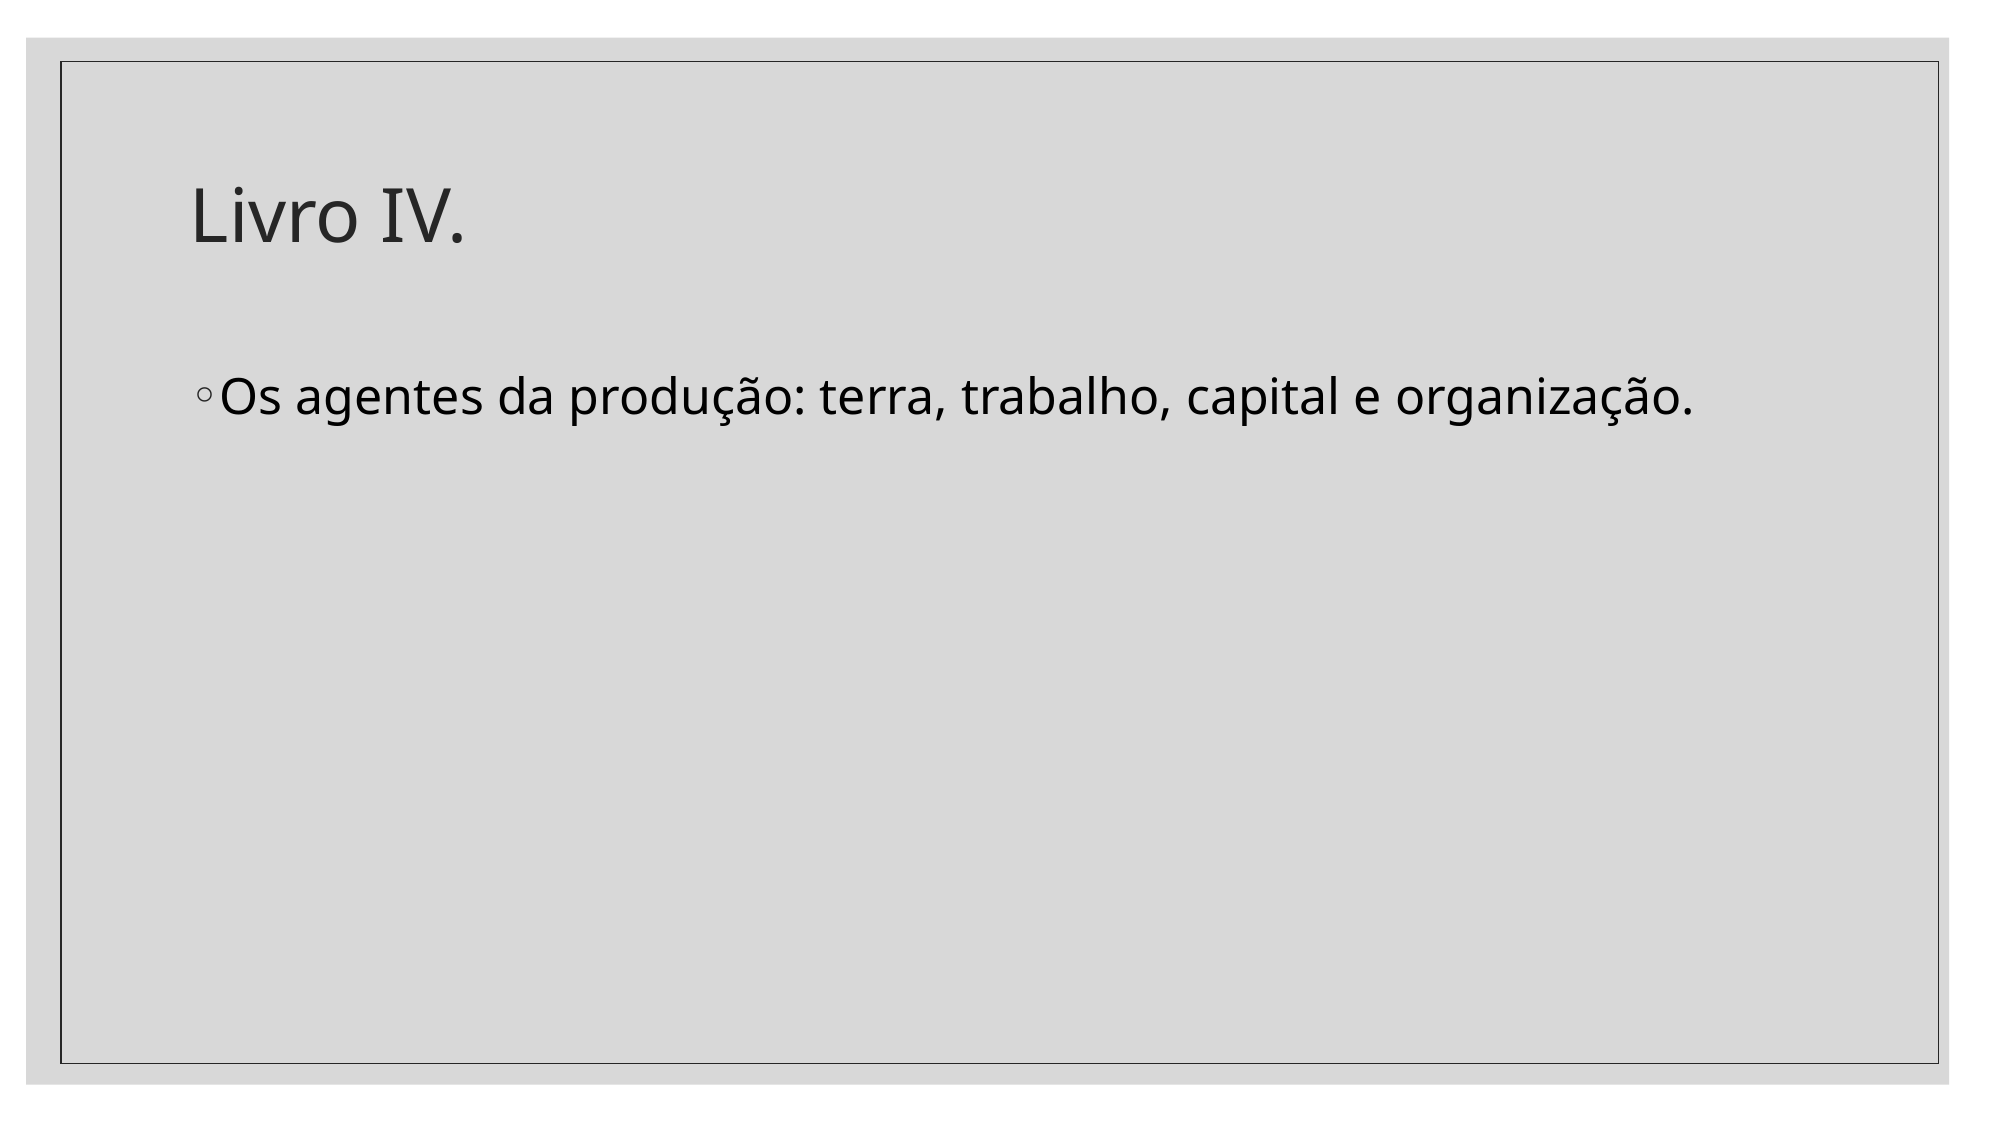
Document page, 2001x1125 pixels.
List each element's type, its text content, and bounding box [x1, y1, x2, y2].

list Os agentes da produção: terra, trabalho, capital e organização. [174, 345, 1825, 977]
title Livro IV. [174, 105, 1825, 331]
